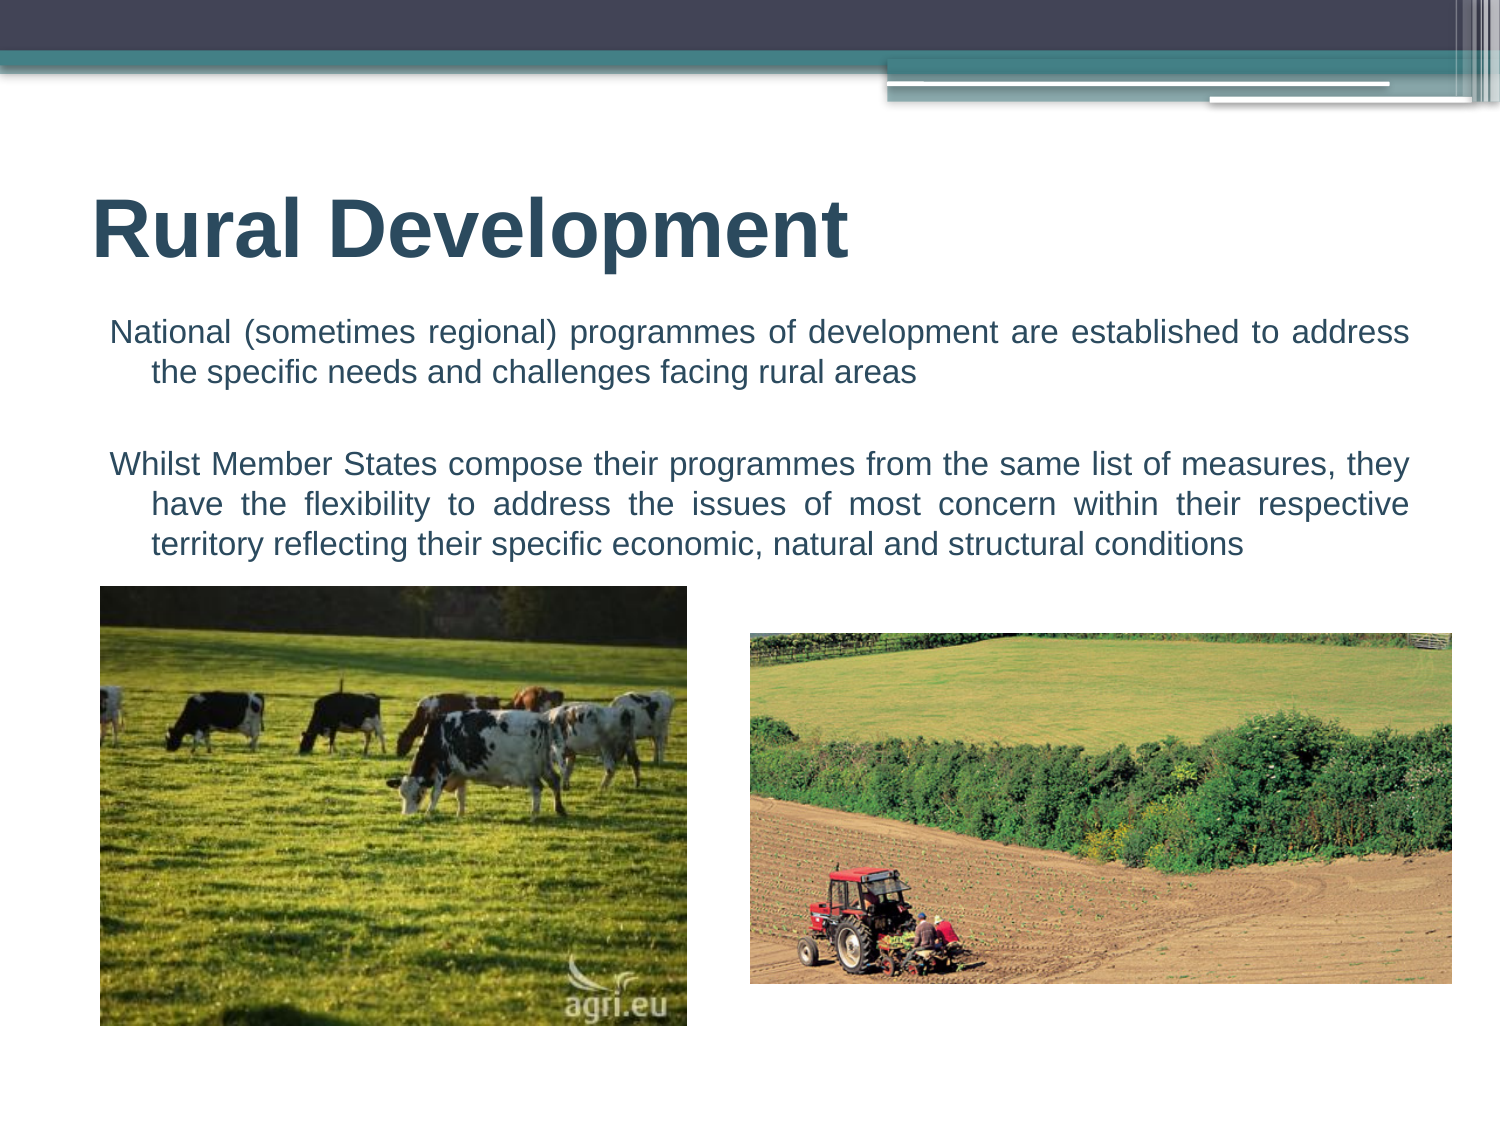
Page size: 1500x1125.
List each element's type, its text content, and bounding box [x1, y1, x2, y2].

picture [749, 633, 1452, 985]
picture [100, 585, 687, 1026]
title Rural Development [76, 137, 1427, 302]
list National (sometimes regional) programmes of development are established to address the specific needs and challenges facing rural areas Whilst Member States compose their programmes from the same list of measures, they have the flexibility to address the issues of most concern within their respective territory reflecting their specific economic, natural and structural conditions [76, 302, 1427, 1013]
